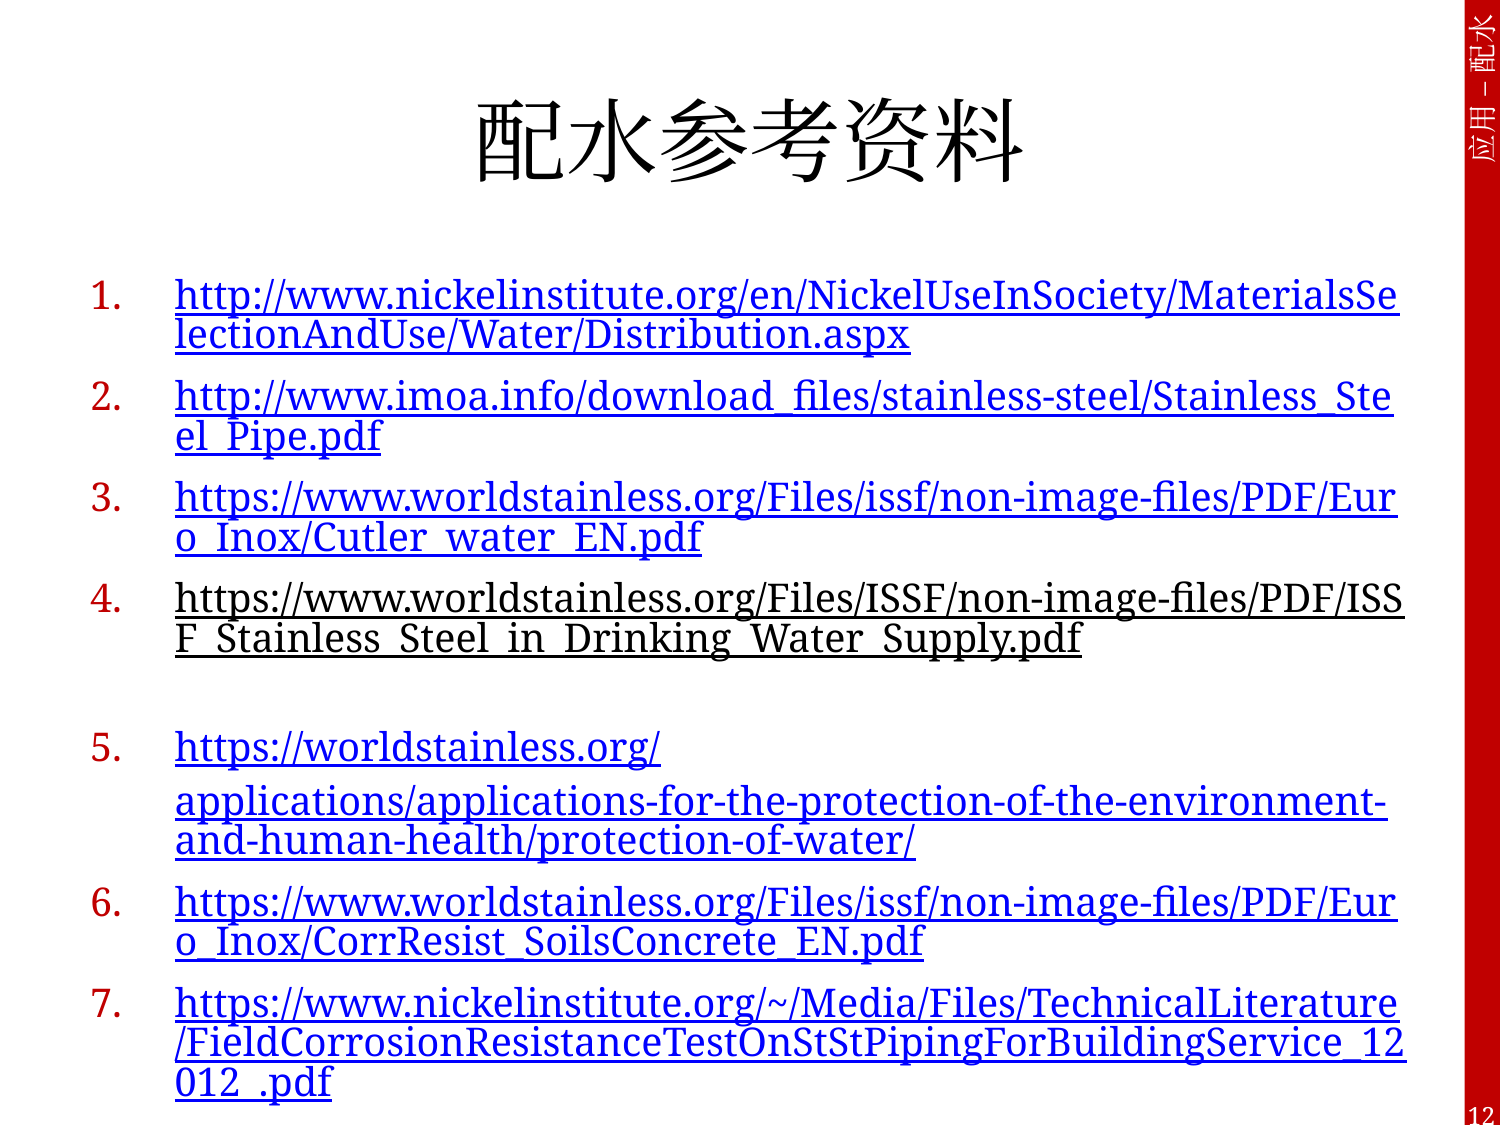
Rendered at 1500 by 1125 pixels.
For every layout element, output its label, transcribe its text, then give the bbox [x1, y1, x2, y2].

list http://www.nickelinstitute.org/en/NickelUseInSociety/MaterialsSelectionAndUse/Water/Distribution.aspx http://www.imoa.info/download_files/stainless-steel/Stainless_Steel_Pipe.pdf https://www.worldstainless.org/Files/issf/non-image-files/PDF/Euro_Inox/Cutler_water_EN.pdf https://www.worldstainless.org/Files/ISSF/non-image-files/PDF/ISSF_Stainless_Steel_in_Drinking_Water_Supply.pdf https://worldstainless.org/applications/applications-for-the-protection-of-the-environment-and-human-health/protection-of-water/ https://www.worldstainless.org/Files/issf/non-image-files/PDF/Euro_Inox/CorrResist_SoilsConcrete_EN.pdf https://www.nickelinstitute.org/~/Media/Files/TechnicalLiterature/FieldCorrosionResistanceTestOnStStPipingForBuildingService_12012_.pdf https://worldstainless.org/applications/applications-for-the-protection-of-the-environment-and-human-health/protection-of-water/ - https://www.worldstainless.org/Files/issf/non-image-files/PDF/ISSF_A_workable_solution_Chinese.pdf 来源：韩国浦项制铁 (http://www.posco.com) [75, 262, 1425, 1083]
slide_number 12 [1452, 1093, 1500, 1125]
title 配水参考资料 [75, 45, 1425, 233]
